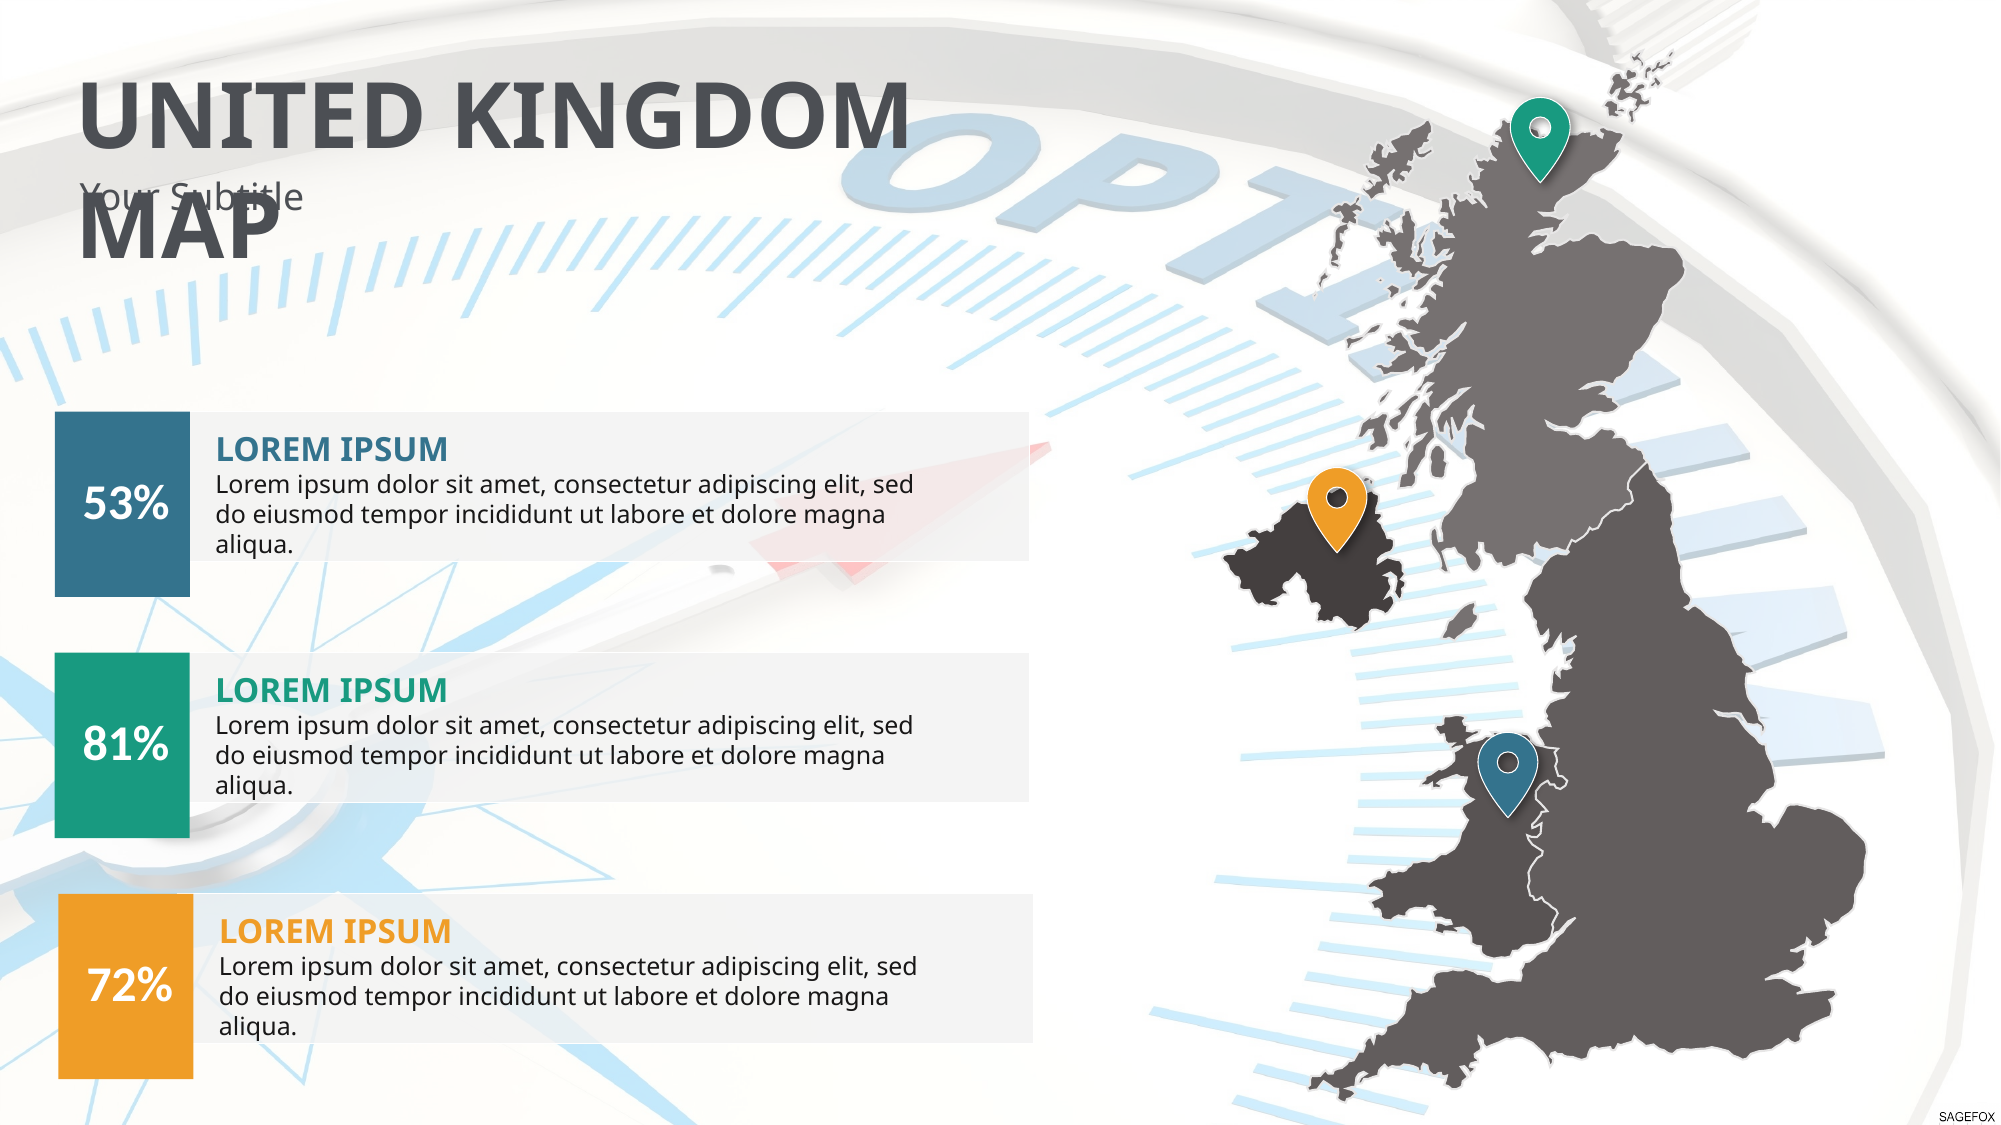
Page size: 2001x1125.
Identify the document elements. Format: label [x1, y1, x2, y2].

text_box [60, 49, 1036, 227]
text_box [58, 893, 1034, 1080]
picture [1936, 1111, 1997, 1125]
text_box [54, 652, 1030, 839]
text_box [1221, 49, 1867, 1103]
text_box [54, 411, 1030, 597]
